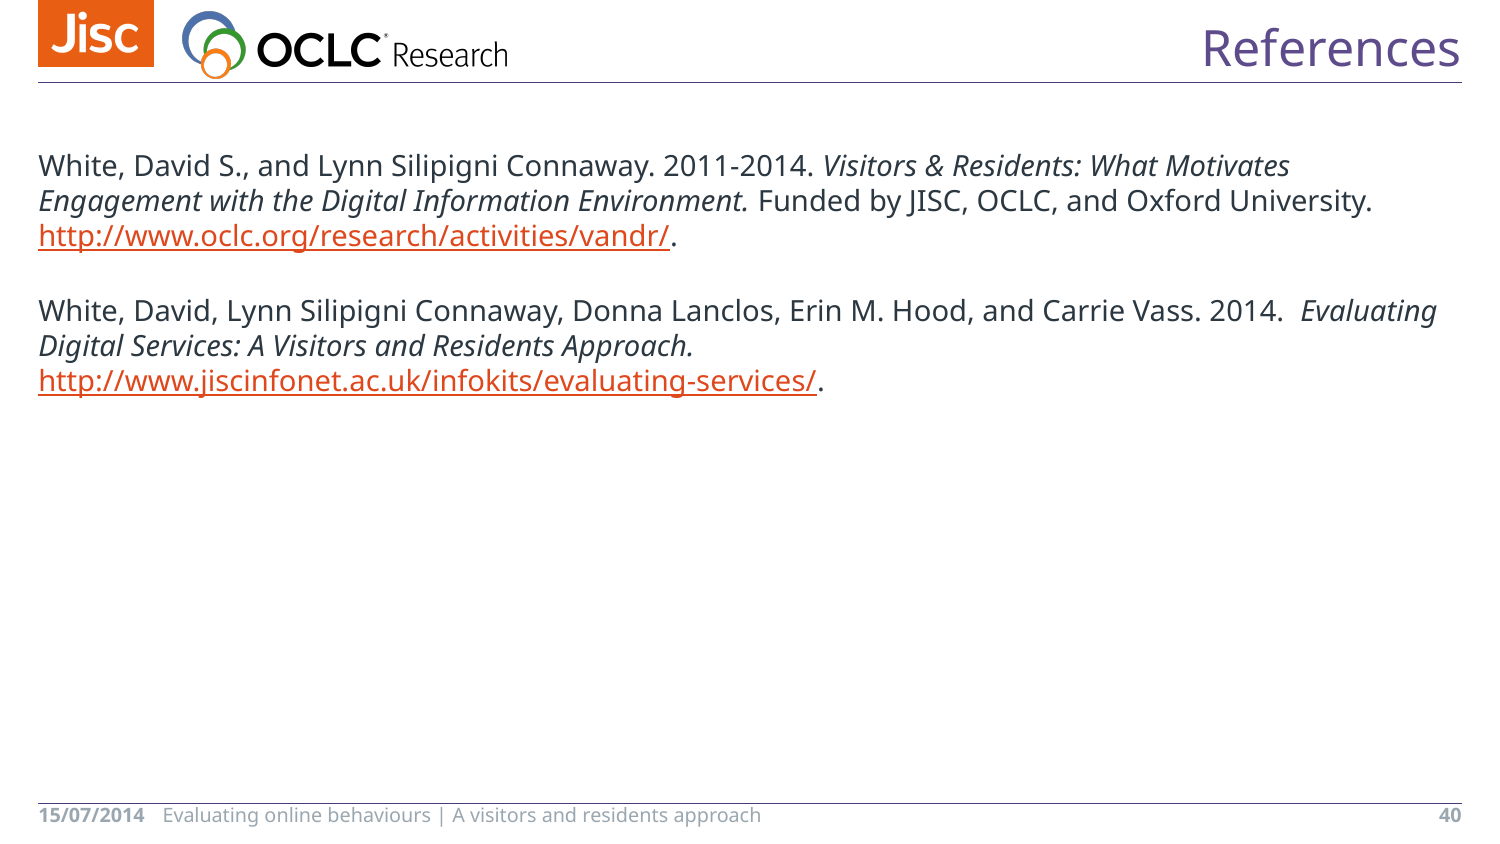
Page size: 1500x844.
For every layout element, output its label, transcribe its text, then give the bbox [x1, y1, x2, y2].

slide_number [38, 803, 157, 833]
picture [182, 11, 507, 79]
picture [38, 0, 154, 67]
title References [521, 0, 1462, 77]
footer Evaluating online behaviours | A visitors and residents approach [162, 803, 1338, 833]
list White, David S., and Lynn Silipigni Connaway. 2011-2014. Visitors & Residents: What Motivates Engagement with the Digital Information Environment. Funded by JISC, OCLC, and Oxford University. http://www.oclc.org/research/activities/vandr/. White, David, Lynn Silipigni Connaway, Donna Lanclos, Erin M. Hood, and Carrie Vass. 2014. Evaluating Digital Services: A Visitors and Residents Approach. http://www.jiscinfonet.ac.uk/infokits/evaluating-services/. [38, 147, 1462, 783]
slide_number 40 [1343, 803, 1462, 833]
